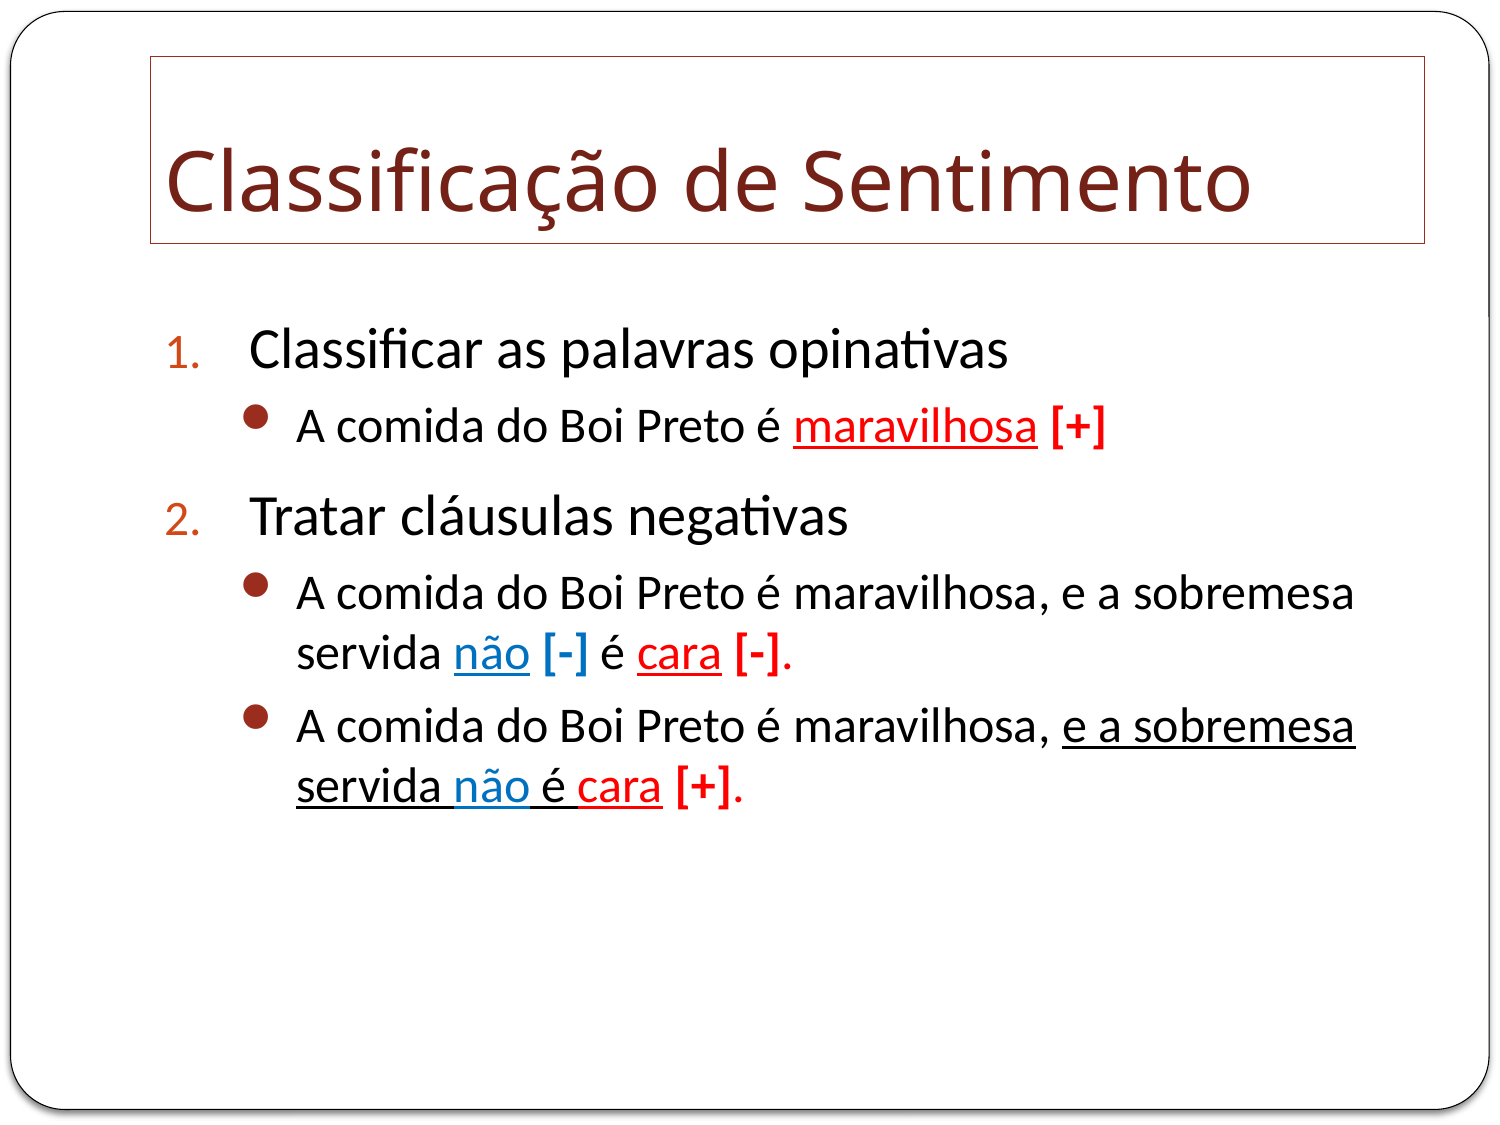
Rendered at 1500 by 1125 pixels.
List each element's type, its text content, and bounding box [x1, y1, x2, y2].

list Classificar as palavras opinativas A comida do Boi Preto é maravilhosa [+] Tratar cláusulas negativas A comida do Boi Preto é maravilhosa, e a sobremesa servida não [-] é cara [-]. A comida do Boi Preto é maravilhosa, e a sobremesa servida não é cara [+]. [150, 302, 1425, 1035]
title Classificação de Sentimento [150, 56, 1425, 244]
